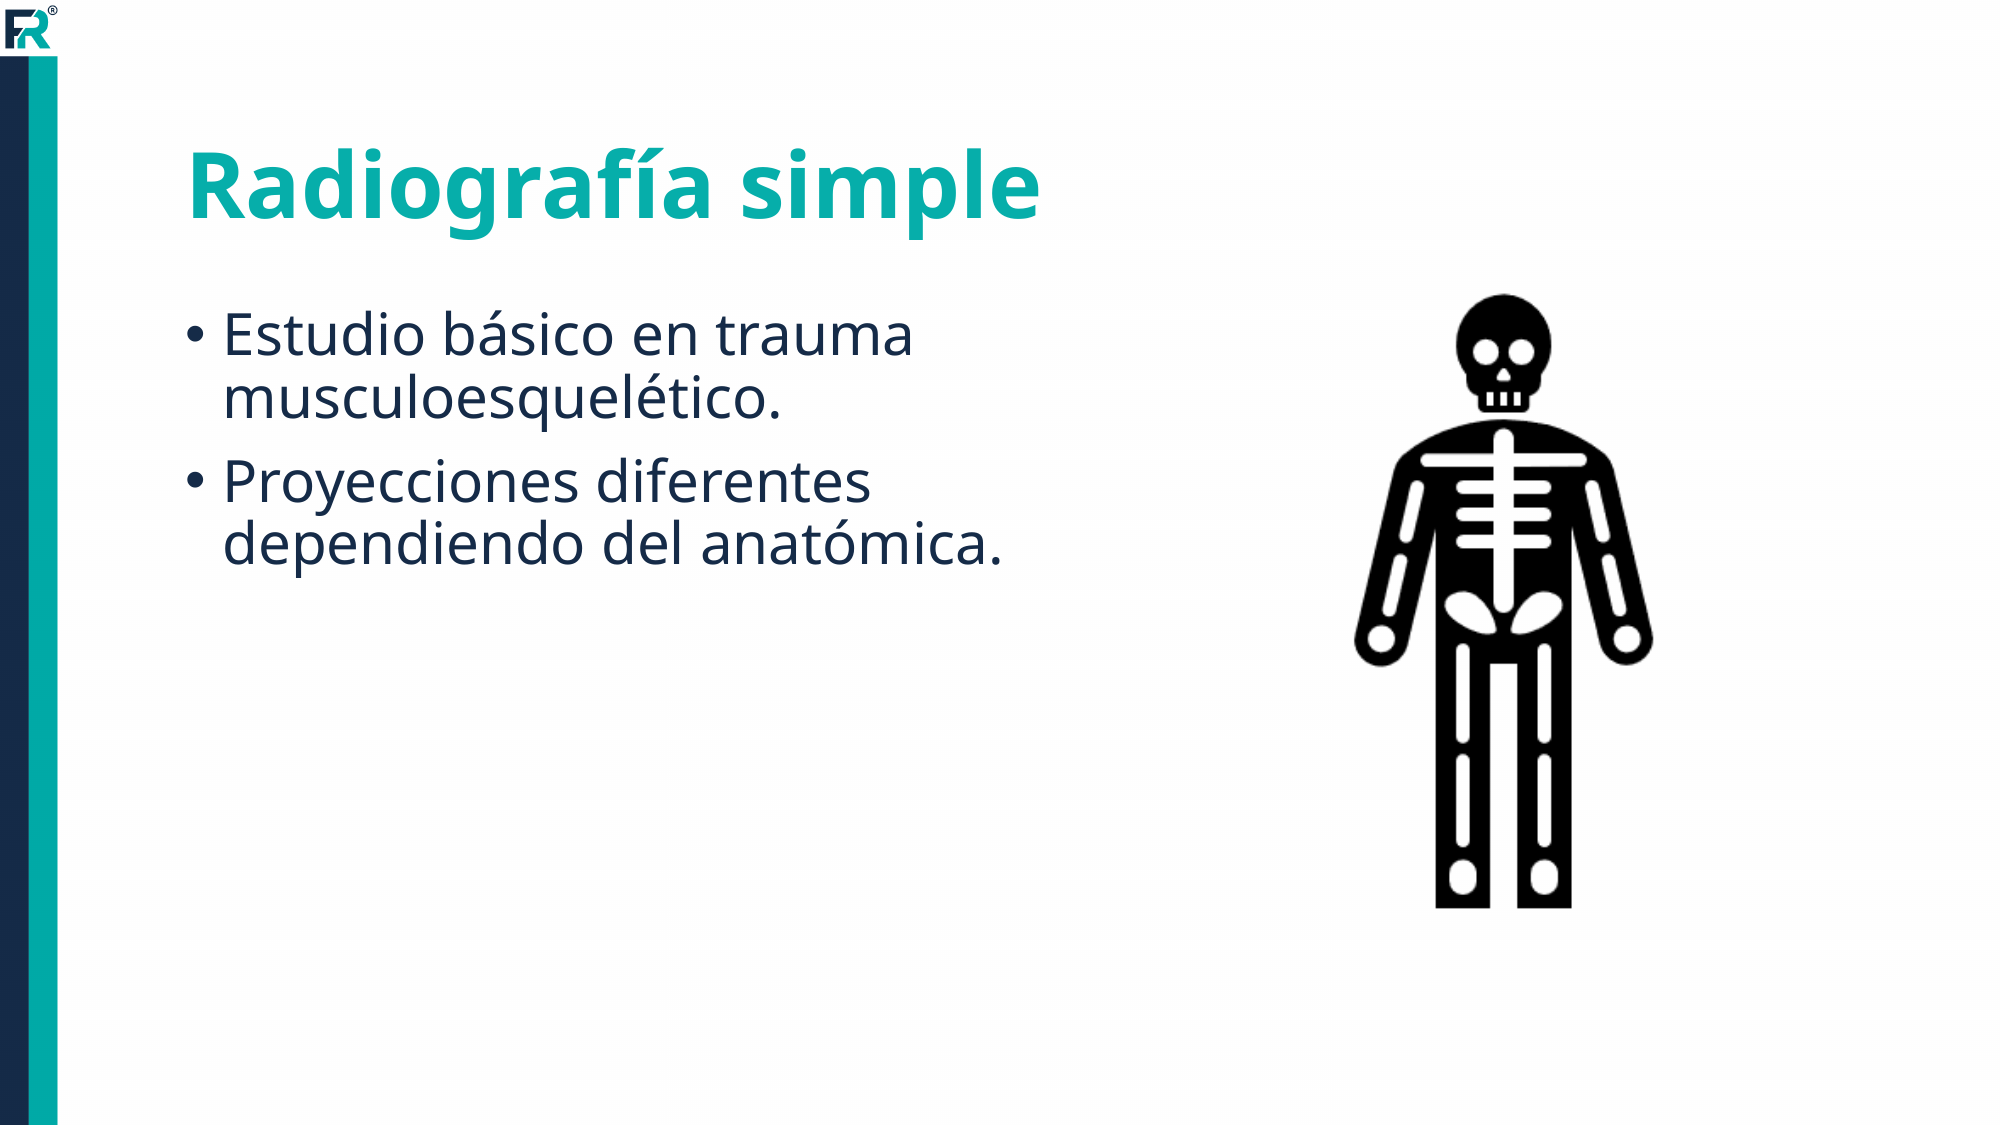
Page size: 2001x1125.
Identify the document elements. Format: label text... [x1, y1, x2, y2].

list Estudio básico en trauma musculoesquelético. Proyecciones diferentes dependiendo del anatómica. [170, 297, 1178, 813]
title Radiografía simple [170, 80, 1896, 298]
picture [0, 0, 2001, 1125]
